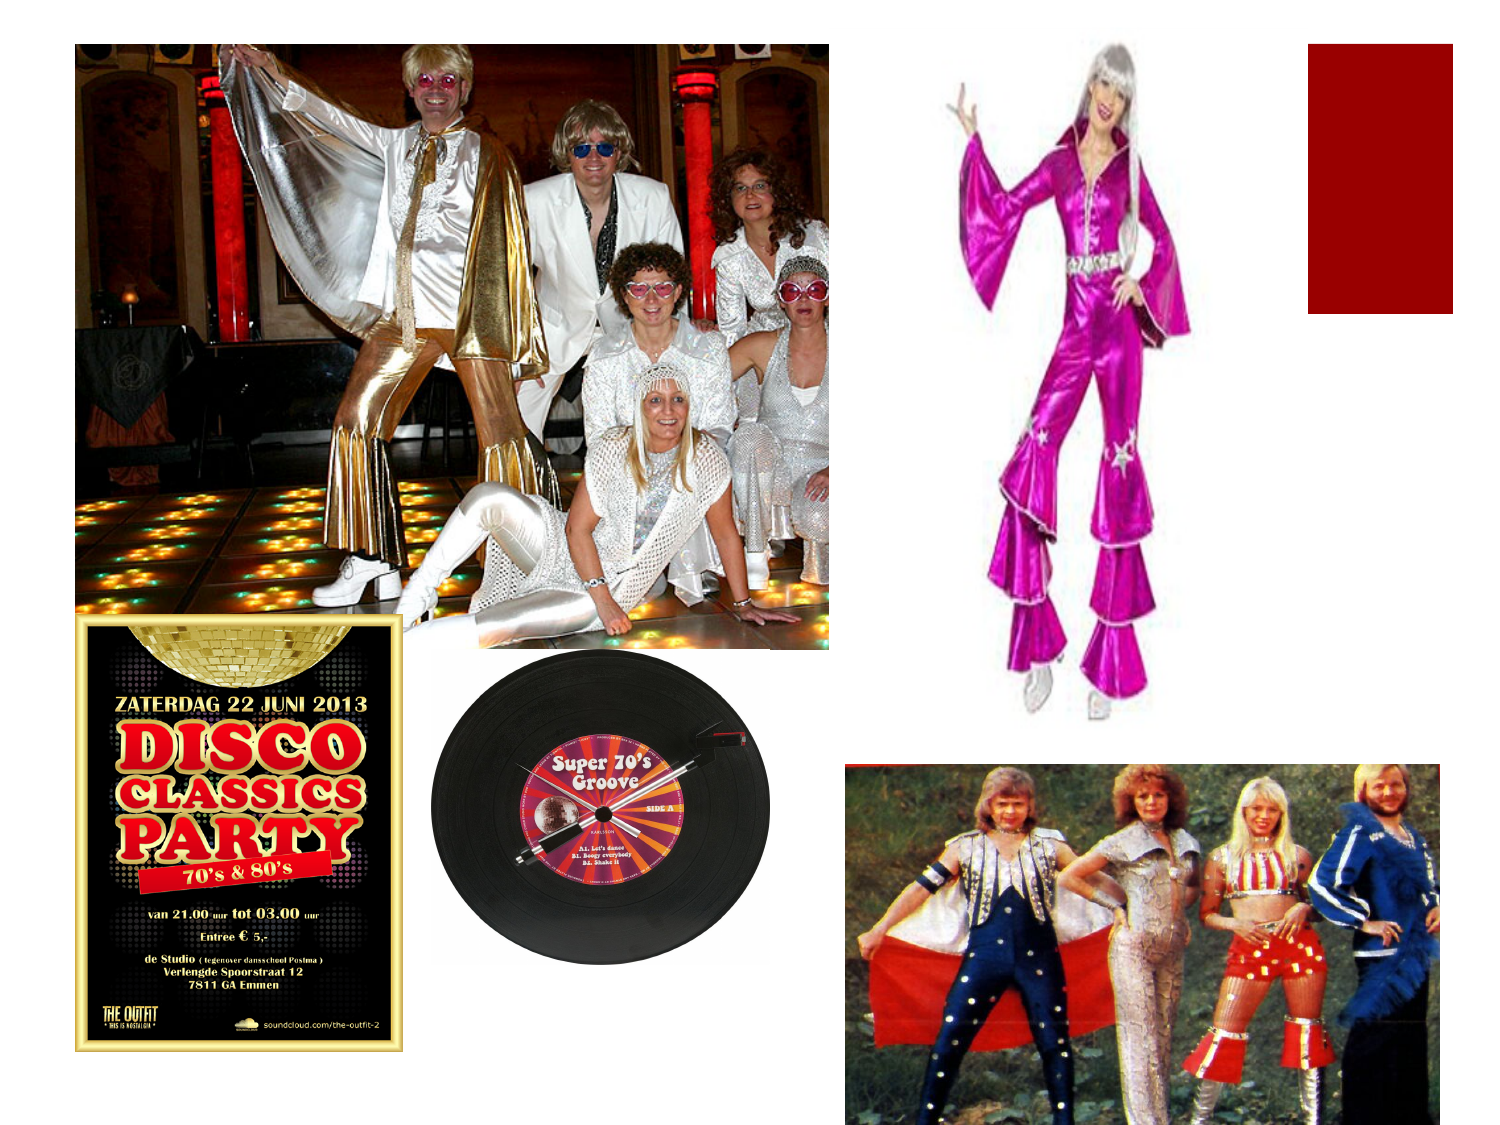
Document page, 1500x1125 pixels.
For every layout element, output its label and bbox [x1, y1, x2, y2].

picture [829, 27, 1308, 737]
picture [74, 613, 404, 1052]
list [74, 44, 829, 651]
picture [430, 649, 770, 965]
picture [845, 764, 1440, 1125]
